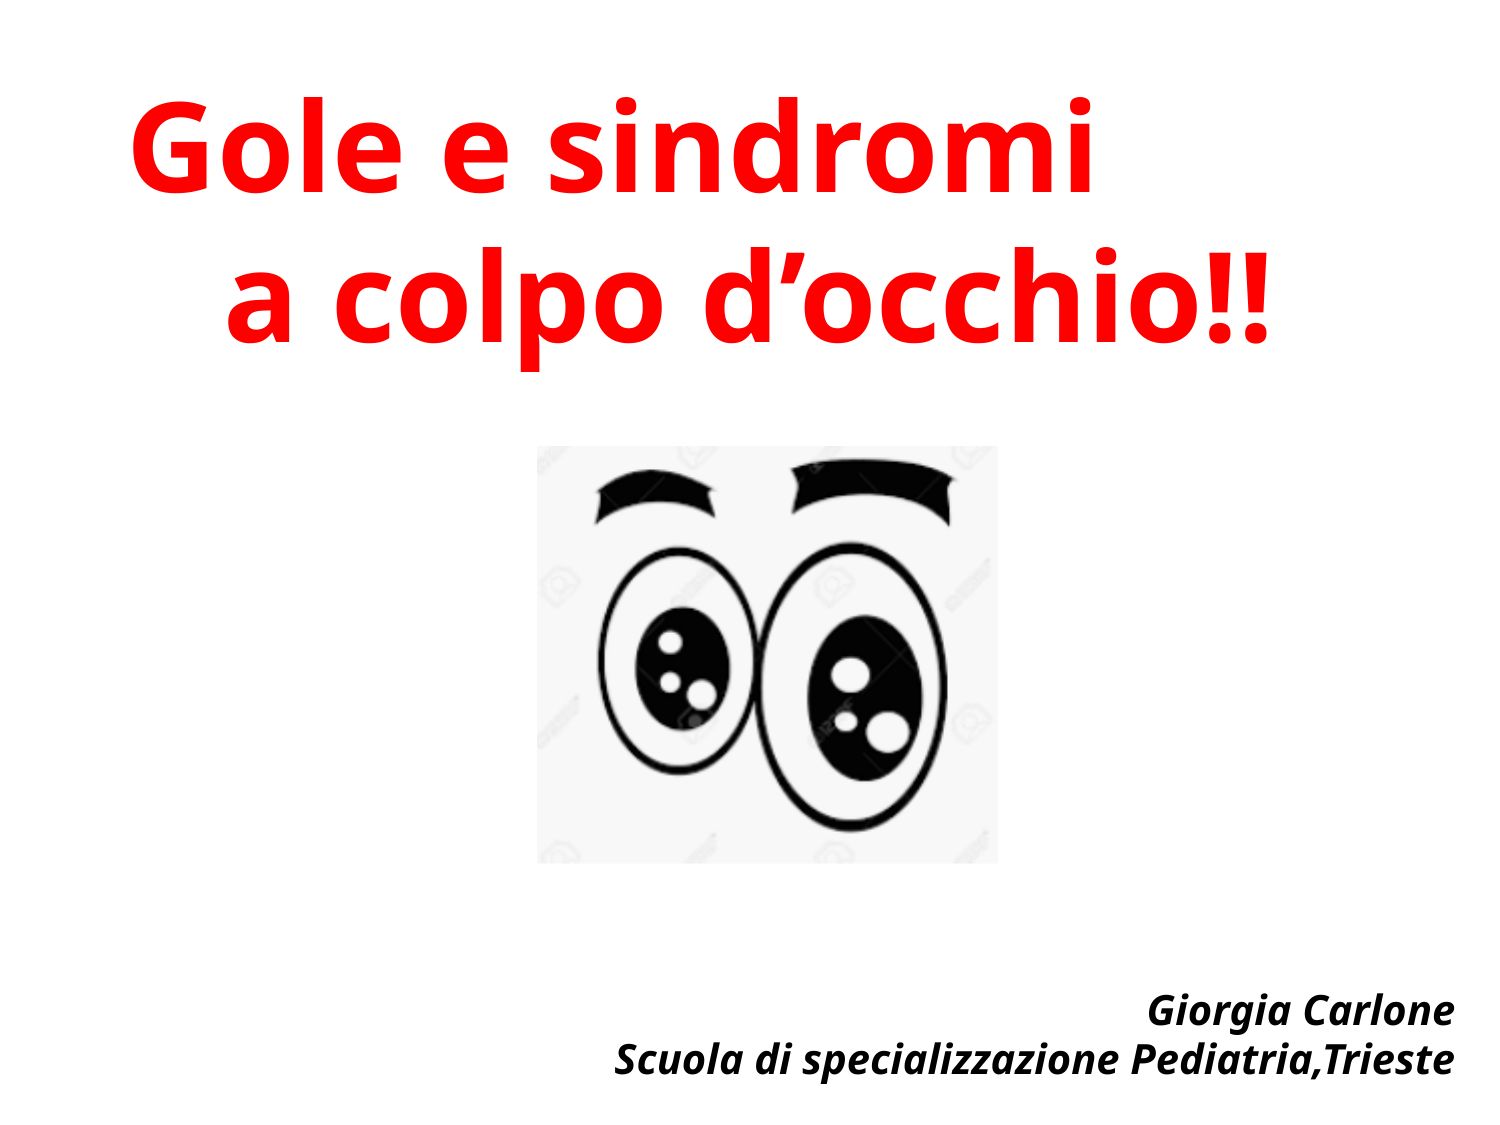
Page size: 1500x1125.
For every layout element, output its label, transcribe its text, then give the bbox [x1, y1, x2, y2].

picture [537, 446, 999, 870]
text_box Giorgia Carlone Scuola di specializzazione Pediatria,Trieste [454, 975, 1471, 1091]
text_box Gole e sindromi a colpo d’occhio!! [112, 96, 1388, 338]
